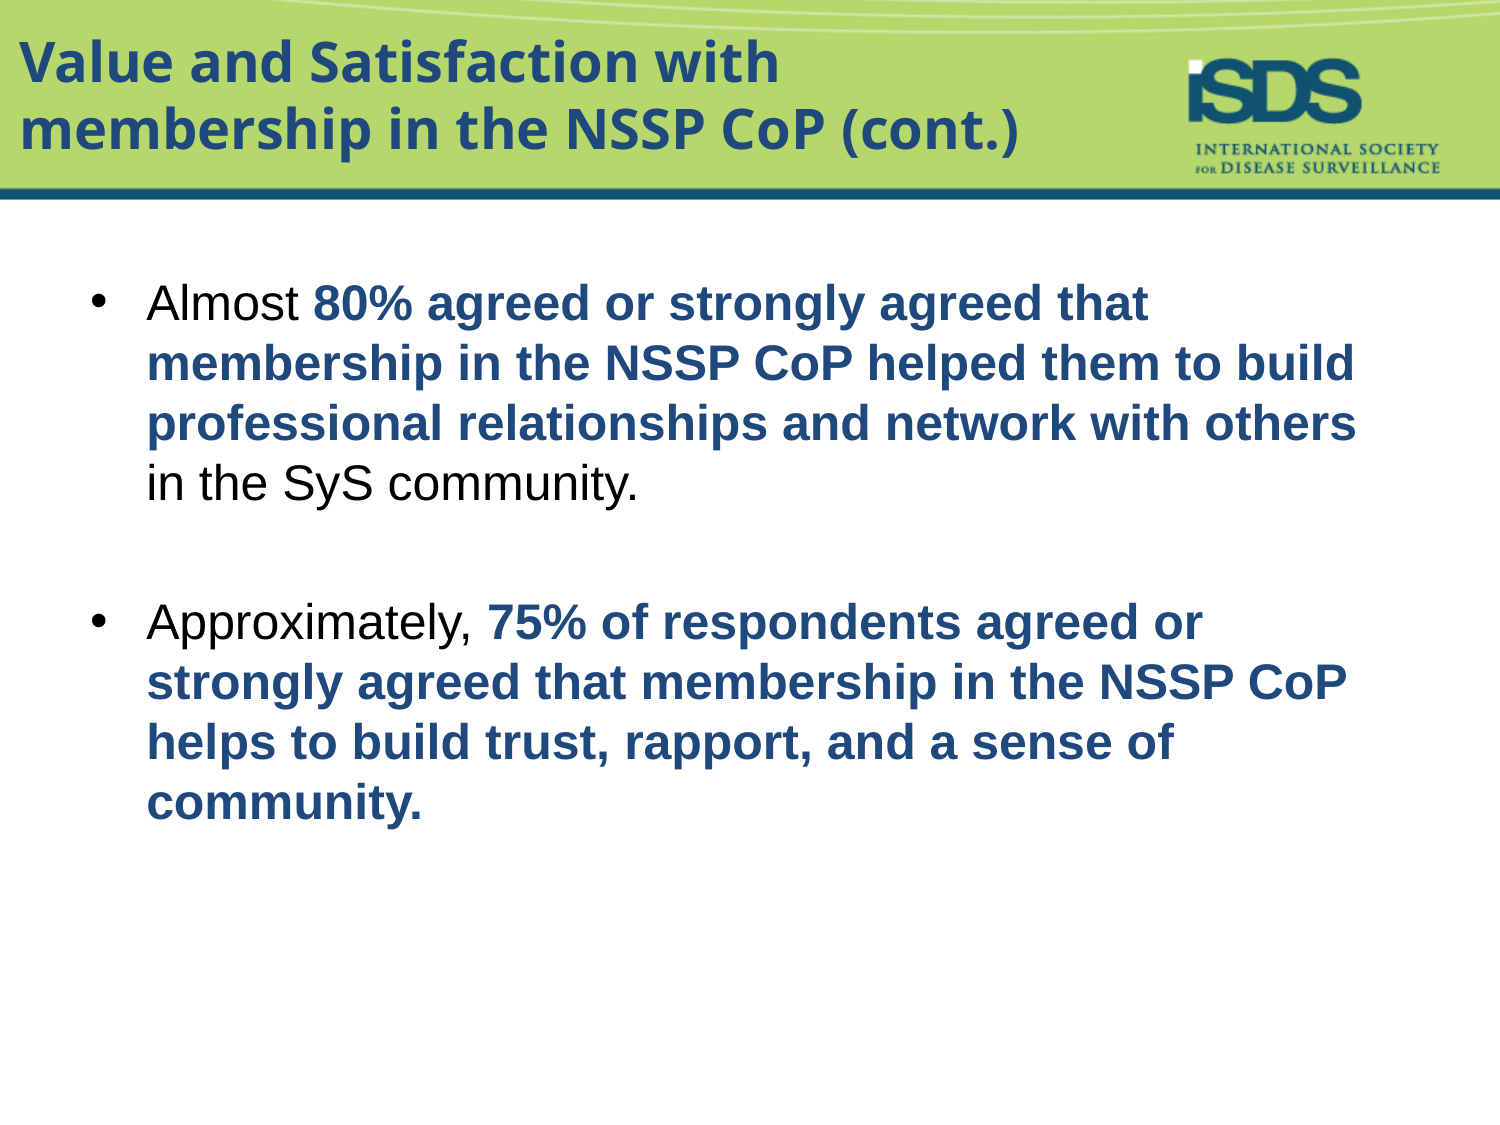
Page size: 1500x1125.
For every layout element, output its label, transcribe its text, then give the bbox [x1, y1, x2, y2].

list Almost 80% agreed or strongly agreed that membership in the NSSP CoP helped them to build professional relationships and network with others in the SyS community. Approximately, 75% of respondents agreed or strongly agreed that membership in the NSSP CoP helps to build trust, rapport, and a sense of community. [74, 262, 1426, 1006]
title Value and Satisfaction with membership in the NSSP CoP (cont.) [4, 0, 1097, 188]
picture [0, 0, 1500, 1125]
